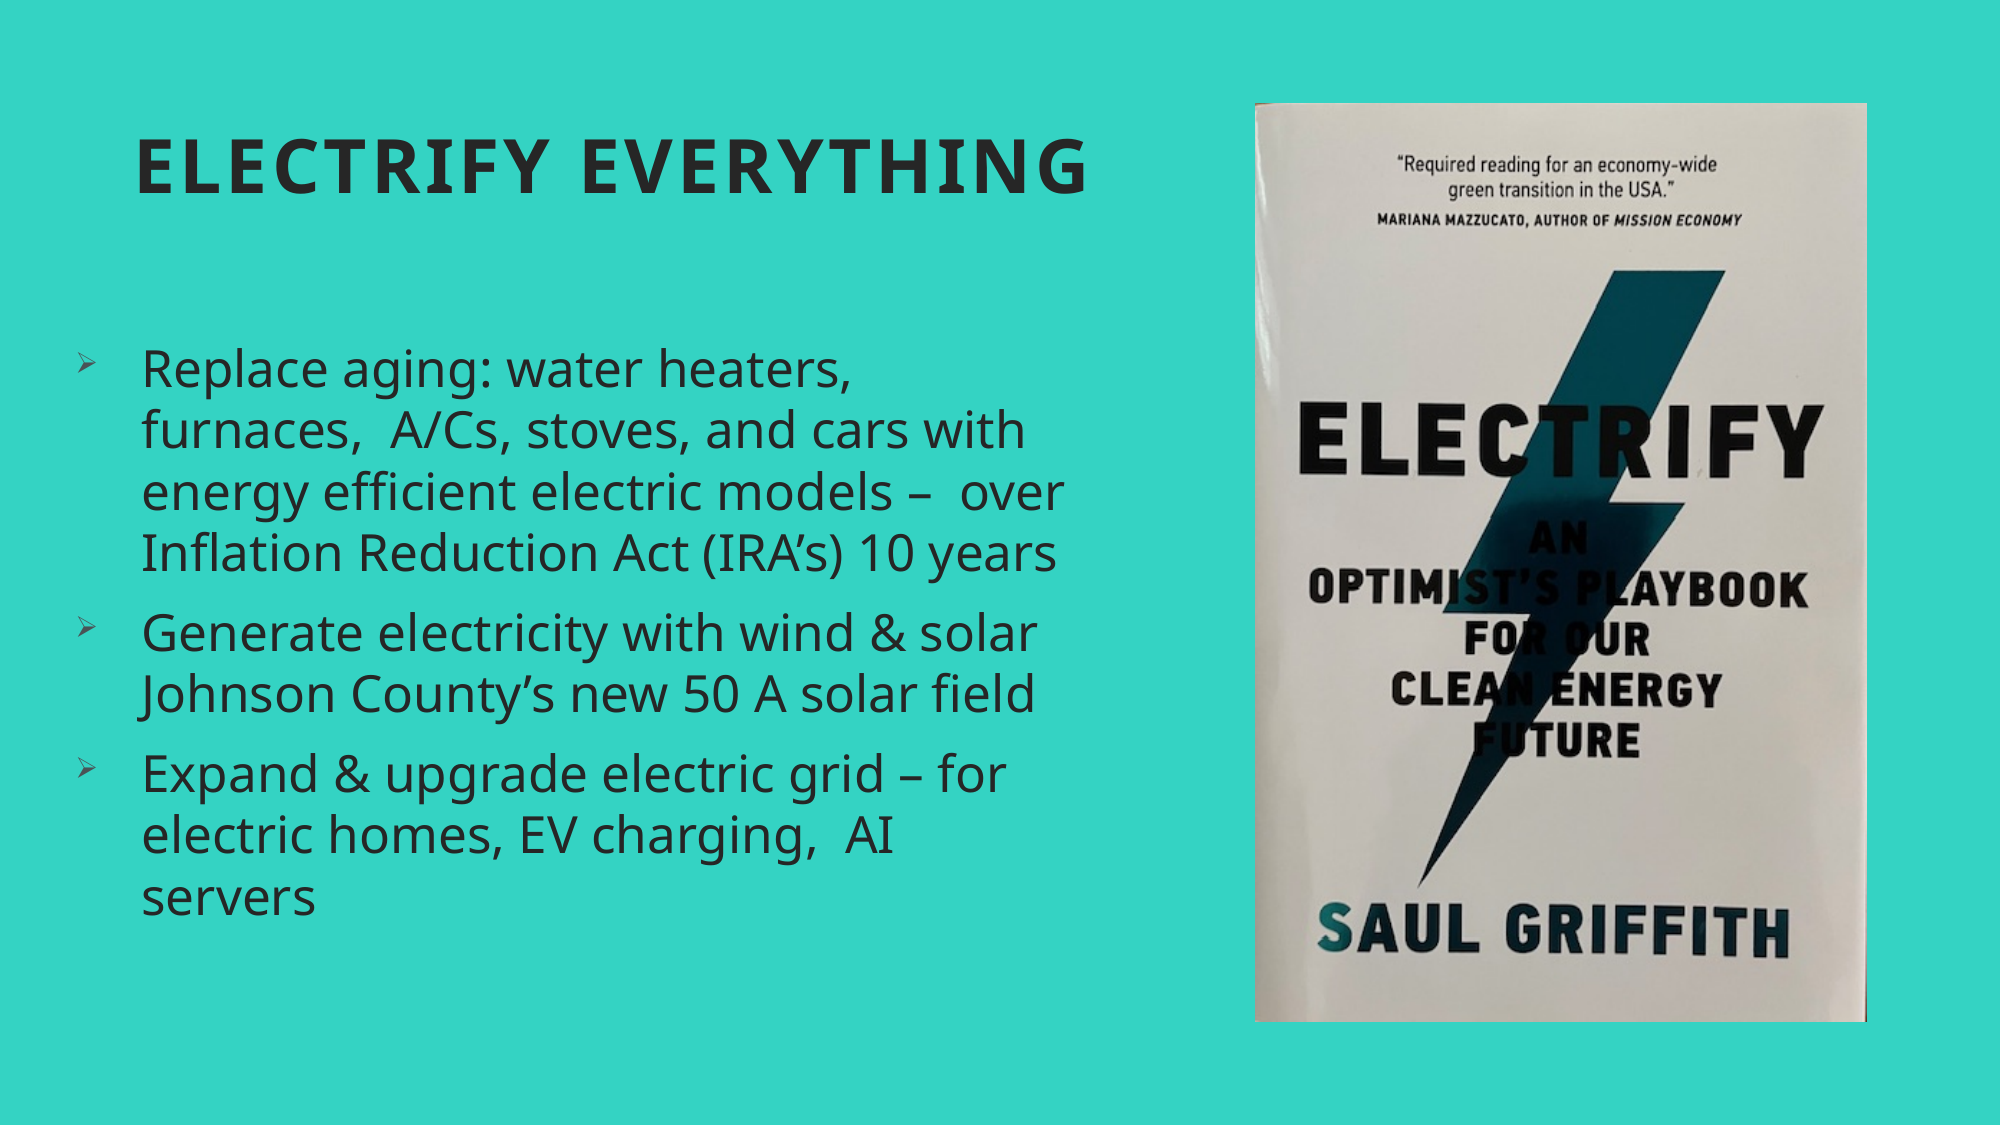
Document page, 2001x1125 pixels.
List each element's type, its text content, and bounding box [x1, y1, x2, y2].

picture [1255, 103, 1867, 1022]
list Replace aging: water heaters, furnaces, A/Cs, stoves, and cars with energy efficient electric models – over Inflation Reduction Act (IRA’s) 10 years Generate electricity with wind & solar Johnson County’s new 50 A solar field Expand & upgrade electric grid – for electric homes, EV charging, AI servers [39, 328, 1097, 989]
title ELECTRIFY EVERYTHING [37, 37, 1188, 220]
